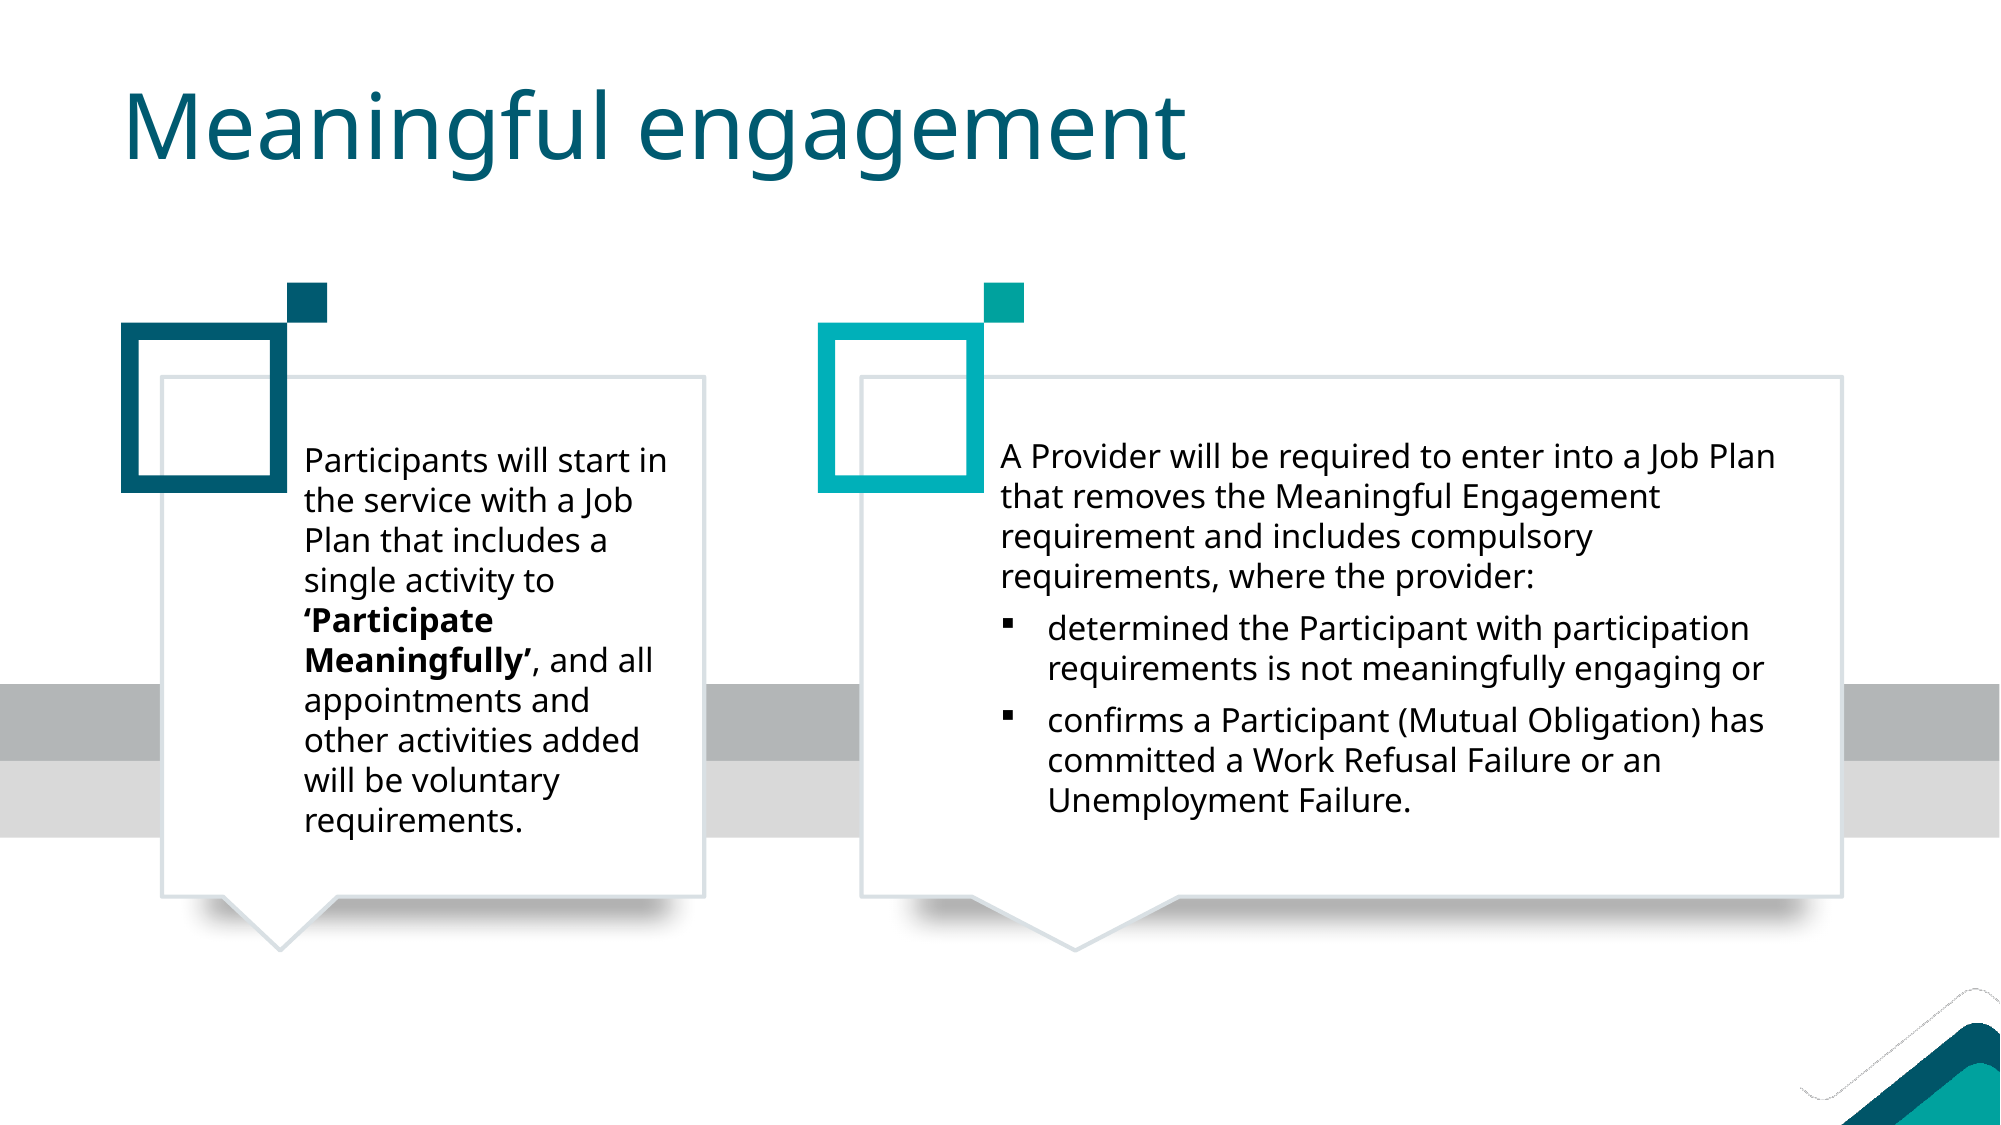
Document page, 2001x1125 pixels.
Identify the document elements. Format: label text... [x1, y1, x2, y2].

title Meaningful engagement [121, 11, 1429, 178]
text_box [0, 760, 159, 838]
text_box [161, 376, 705, 951]
text_box [707, 684, 859, 760]
picture [1800, 986, 2000, 1125]
text_box [1845, 760, 2000, 838]
text_box [0, 684, 159, 760]
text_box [817, 282, 1024, 493]
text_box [121, 282, 328, 493]
text_box [707, 760, 859, 838]
text_box [1845, 684, 2000, 760]
picture [1897, 1064, 2000, 1125]
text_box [861, 376, 1842, 951]
